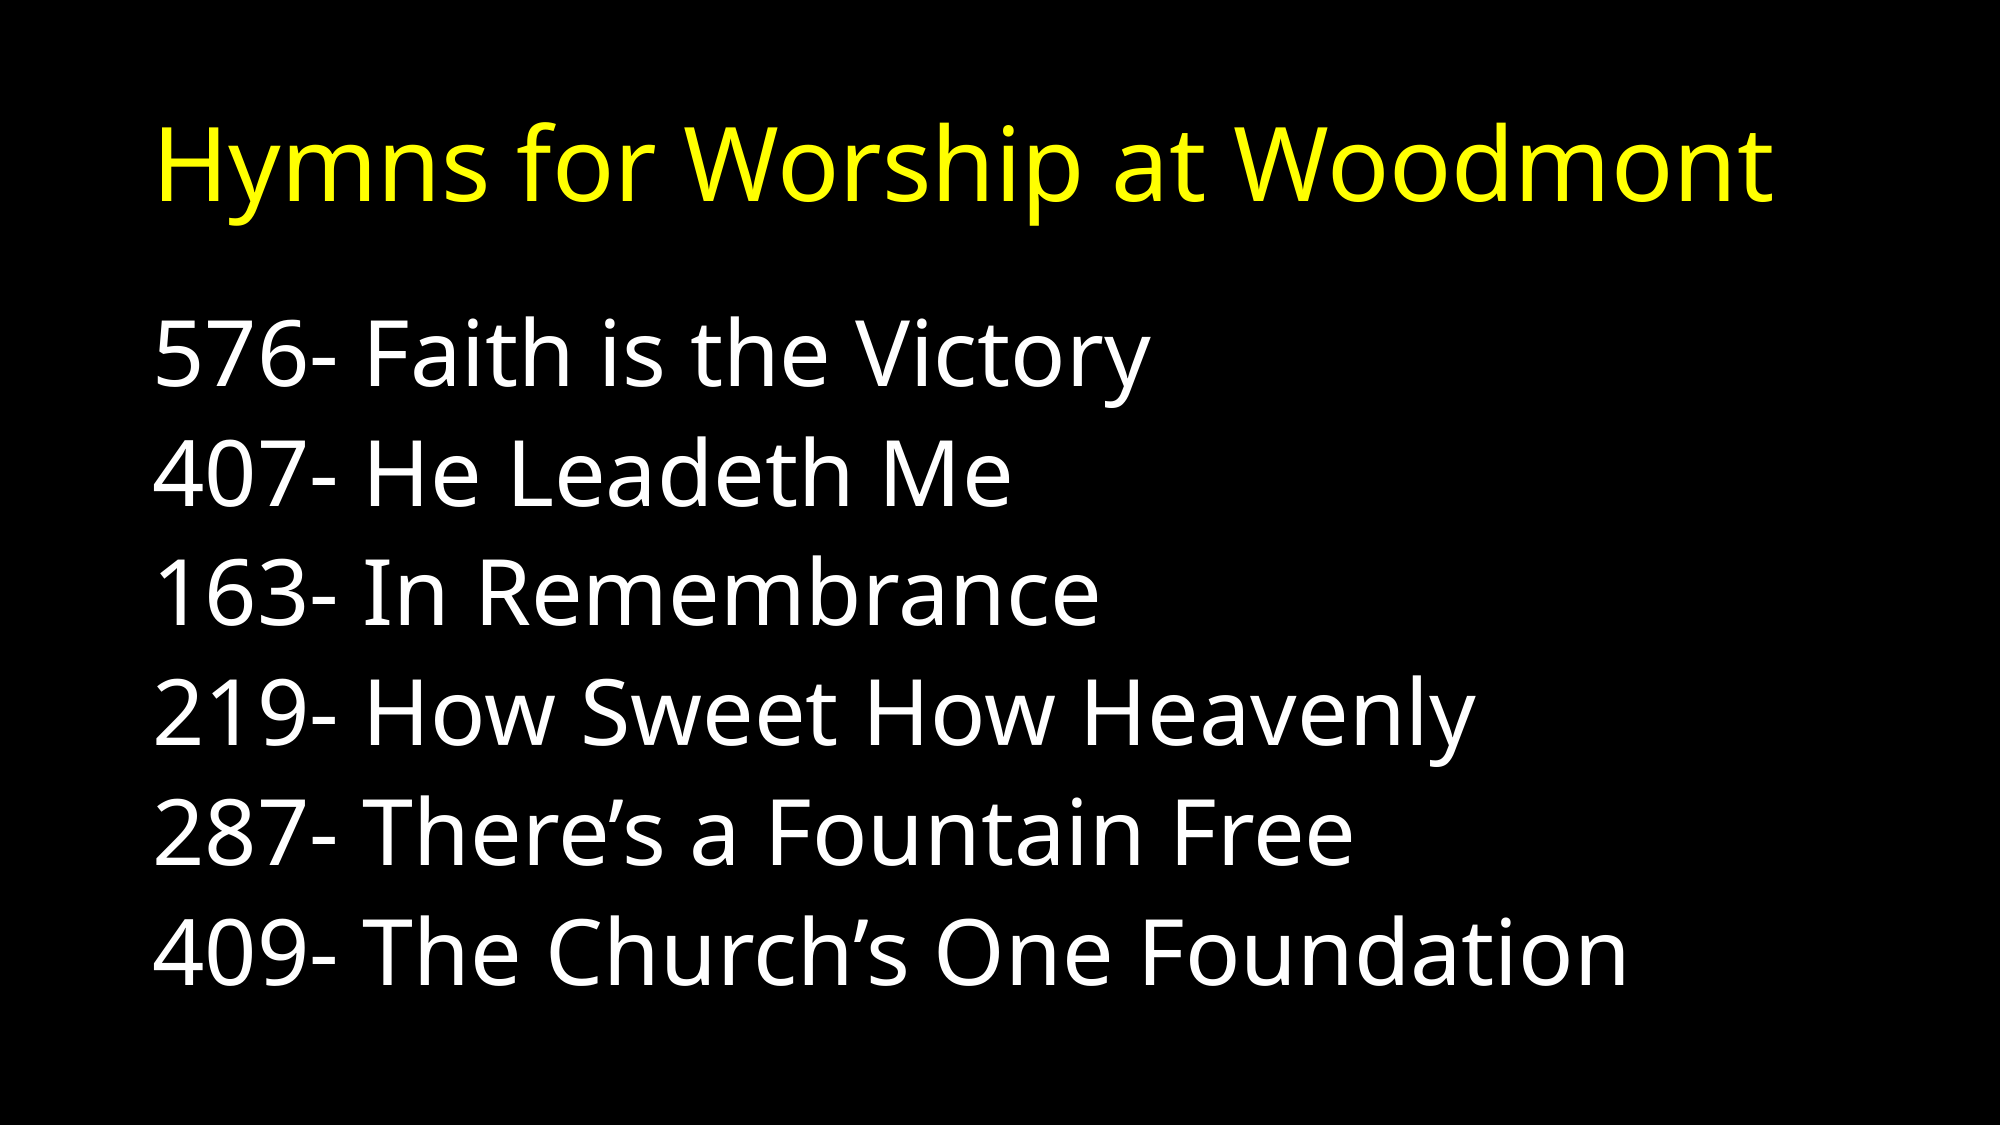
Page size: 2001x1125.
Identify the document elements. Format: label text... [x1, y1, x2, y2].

title Hymns for Worship at Woodmont [137, 59, 1863, 278]
list 576- Faith is the Victory 407- He Leadeth Me 163- In Remembrance 219- How Sweet How Heavenly 287- There’s a Fountain Free 409- The Church’s One Foundation [137, 299, 1863, 1014]
